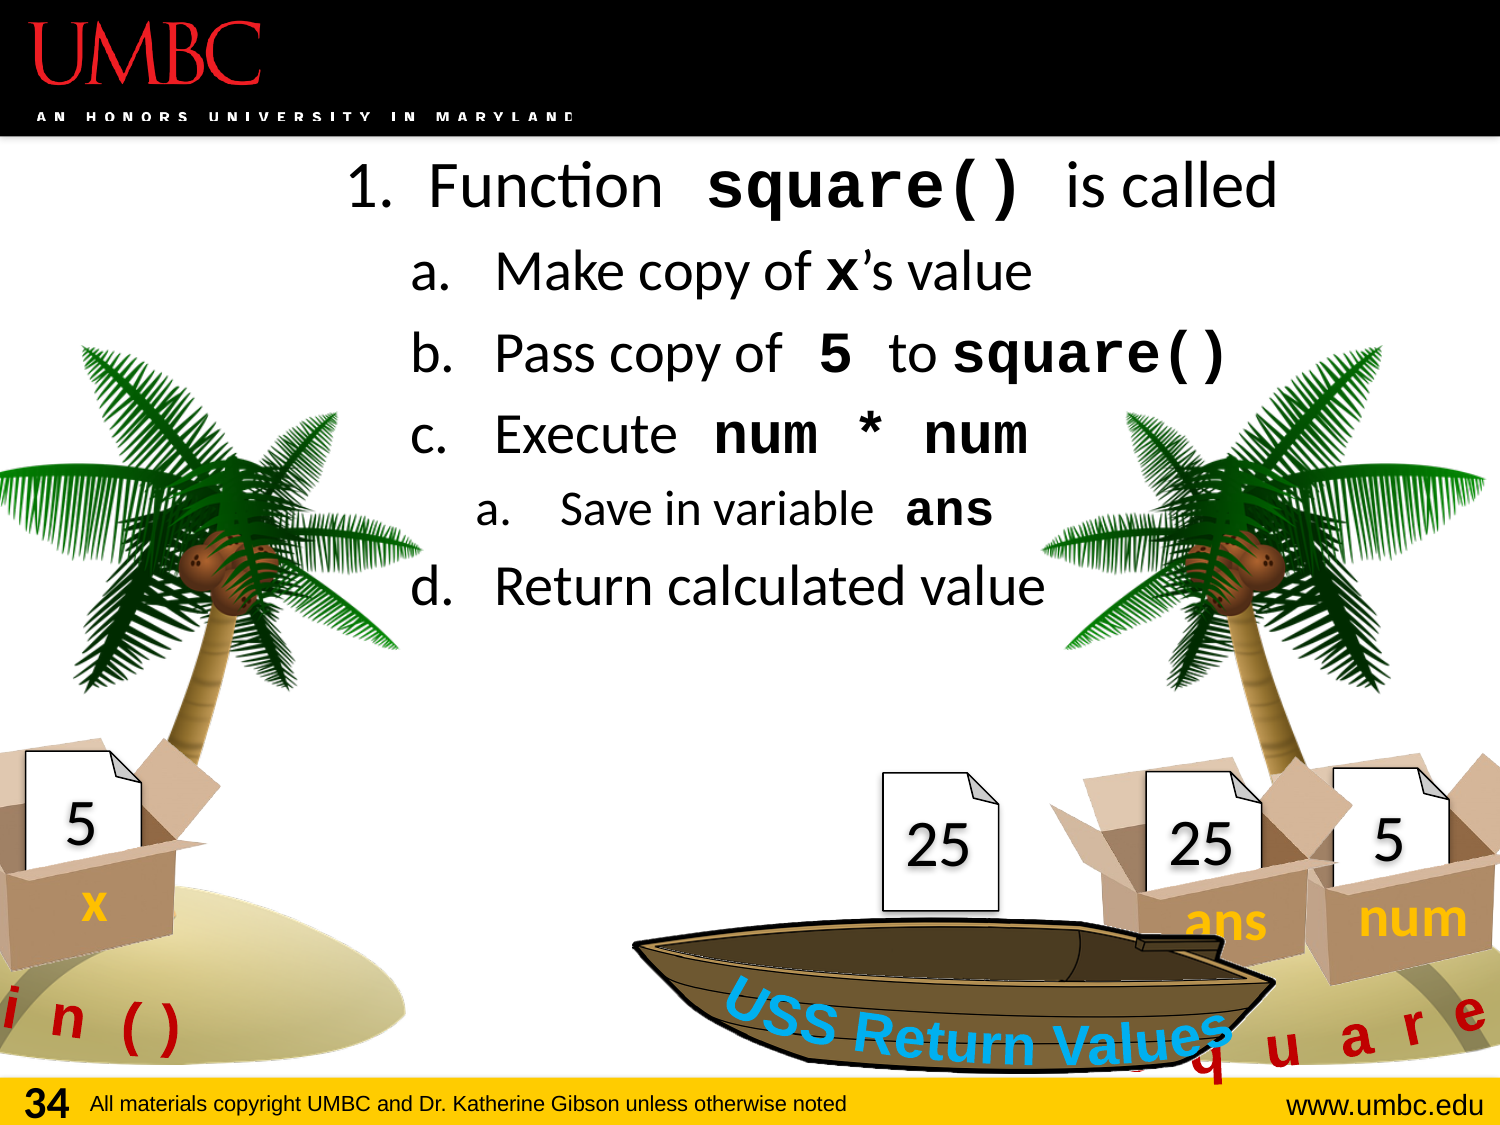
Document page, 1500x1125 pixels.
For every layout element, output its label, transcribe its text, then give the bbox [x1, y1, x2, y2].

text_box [1236, 751, 1500, 987]
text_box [631, 917, 1276, 1074]
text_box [1133, 771, 1271, 801]
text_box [870, 772, 1008, 912]
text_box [0, 737, 221, 973]
picture [1039, 345, 1500, 1066]
list Function square() is called Make copy of x’s value Pass copy of 5 to square() Execute num * num Save in variable ans Return calculated value [329, 132, 1402, 1066]
picture [0, 345, 424, 1066]
slide_number 34 [0, 1074, 94, 1125]
